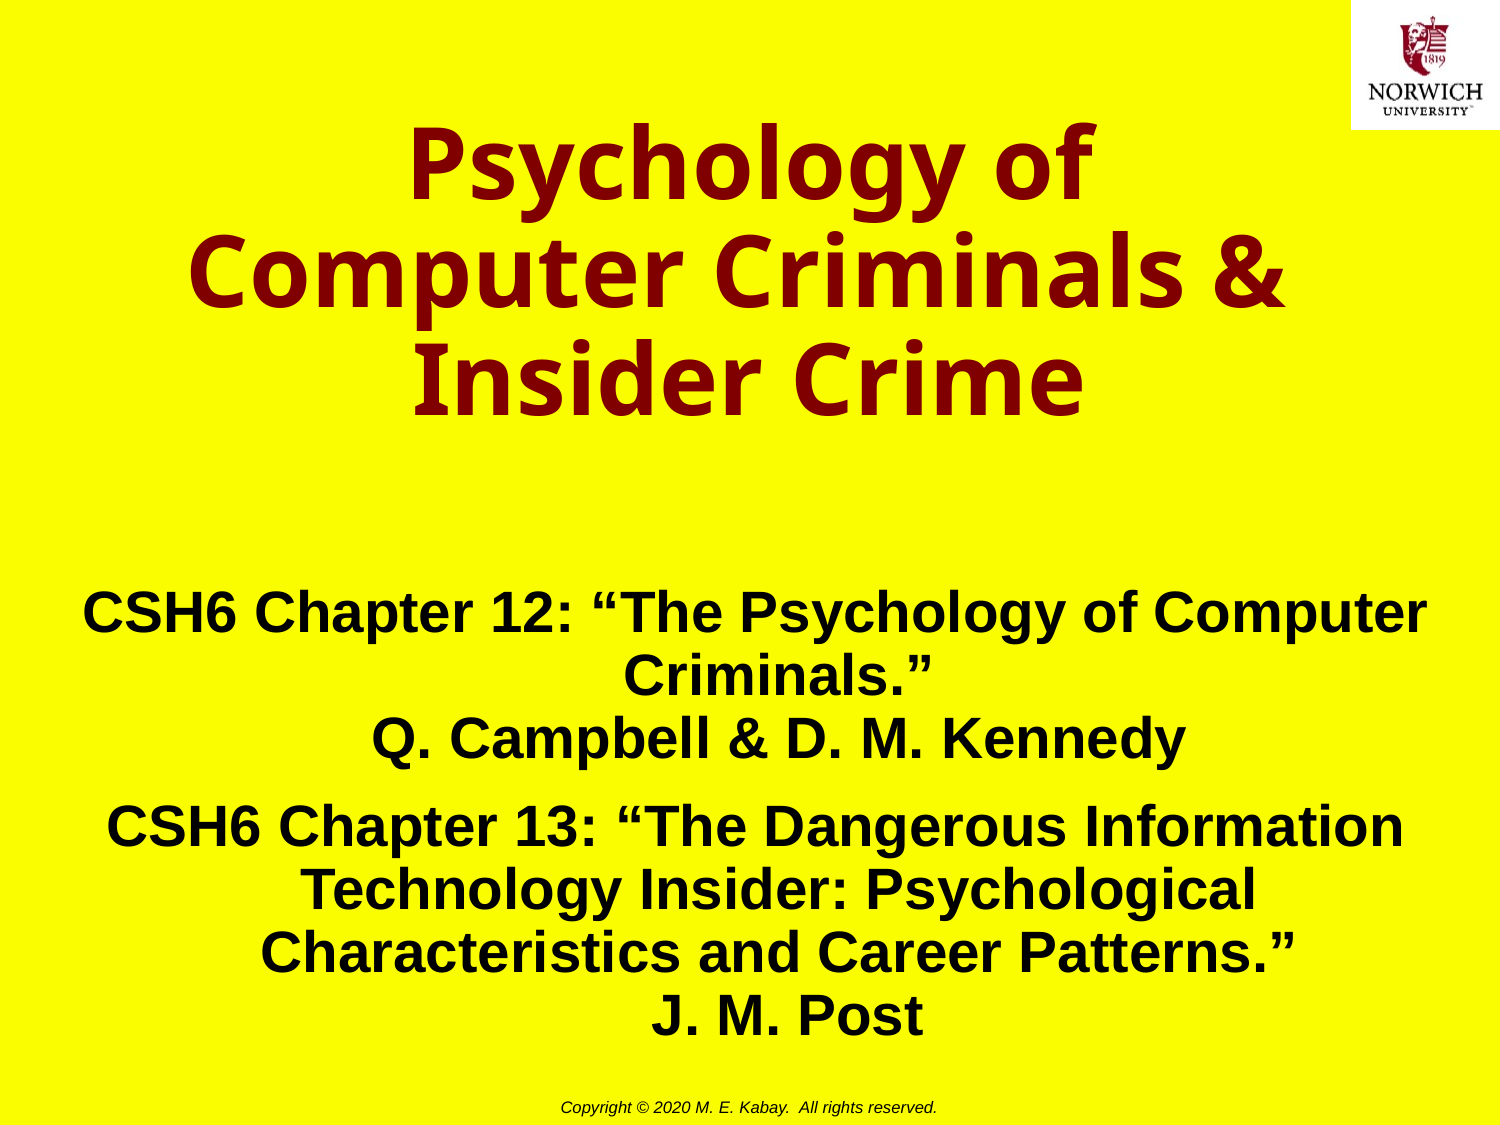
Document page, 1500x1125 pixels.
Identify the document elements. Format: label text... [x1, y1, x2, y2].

title Psychology of Computer Criminals & Insider Crime [161, 24, 1339, 526]
picture [1351, 0, 1500, 130]
list CSH6 Chapter 12: “The Psychology of Computer Criminals.” Q. Campbell & D. M. Kennedy CSH6 Chapter 13: “The Dangerous Information Technology Insider: Psychological Characteristics and Career Patterns.” J. M. Post [36, 574, 1476, 1076]
